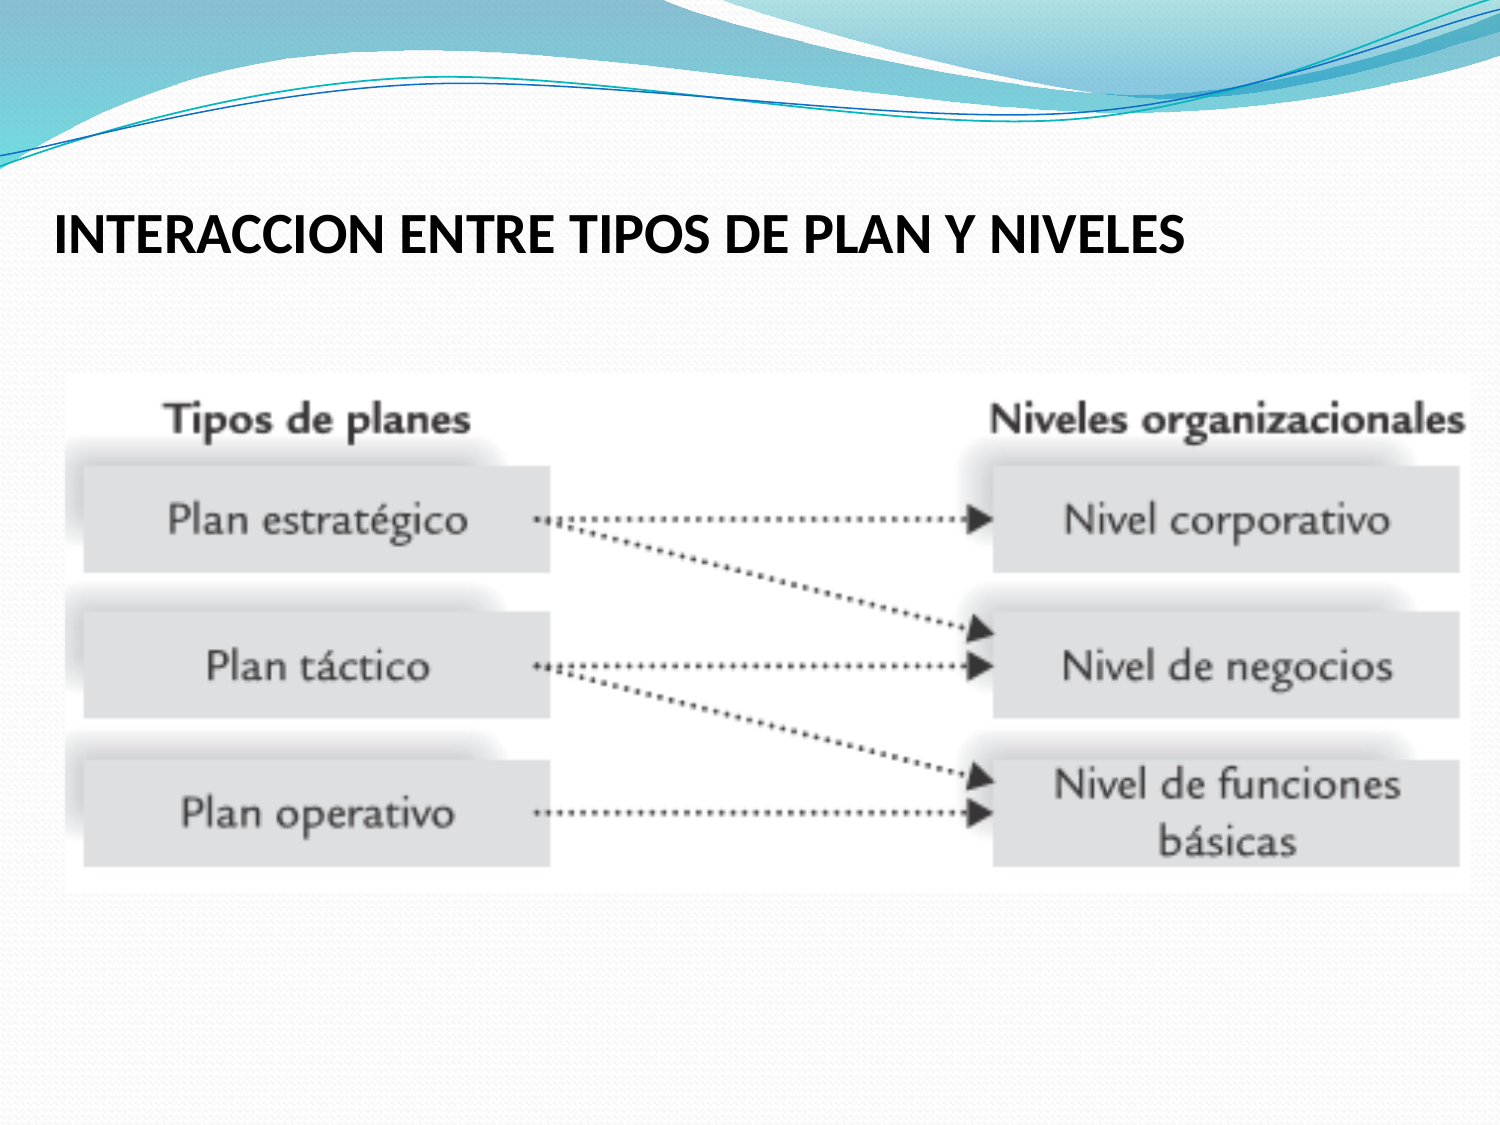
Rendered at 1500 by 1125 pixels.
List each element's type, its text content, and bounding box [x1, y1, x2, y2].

title INTERACCION ENTRE TIPOS DE PLAN Y NIVELES [53, 184, 1211, 266]
picture [64, 373, 1471, 894]
